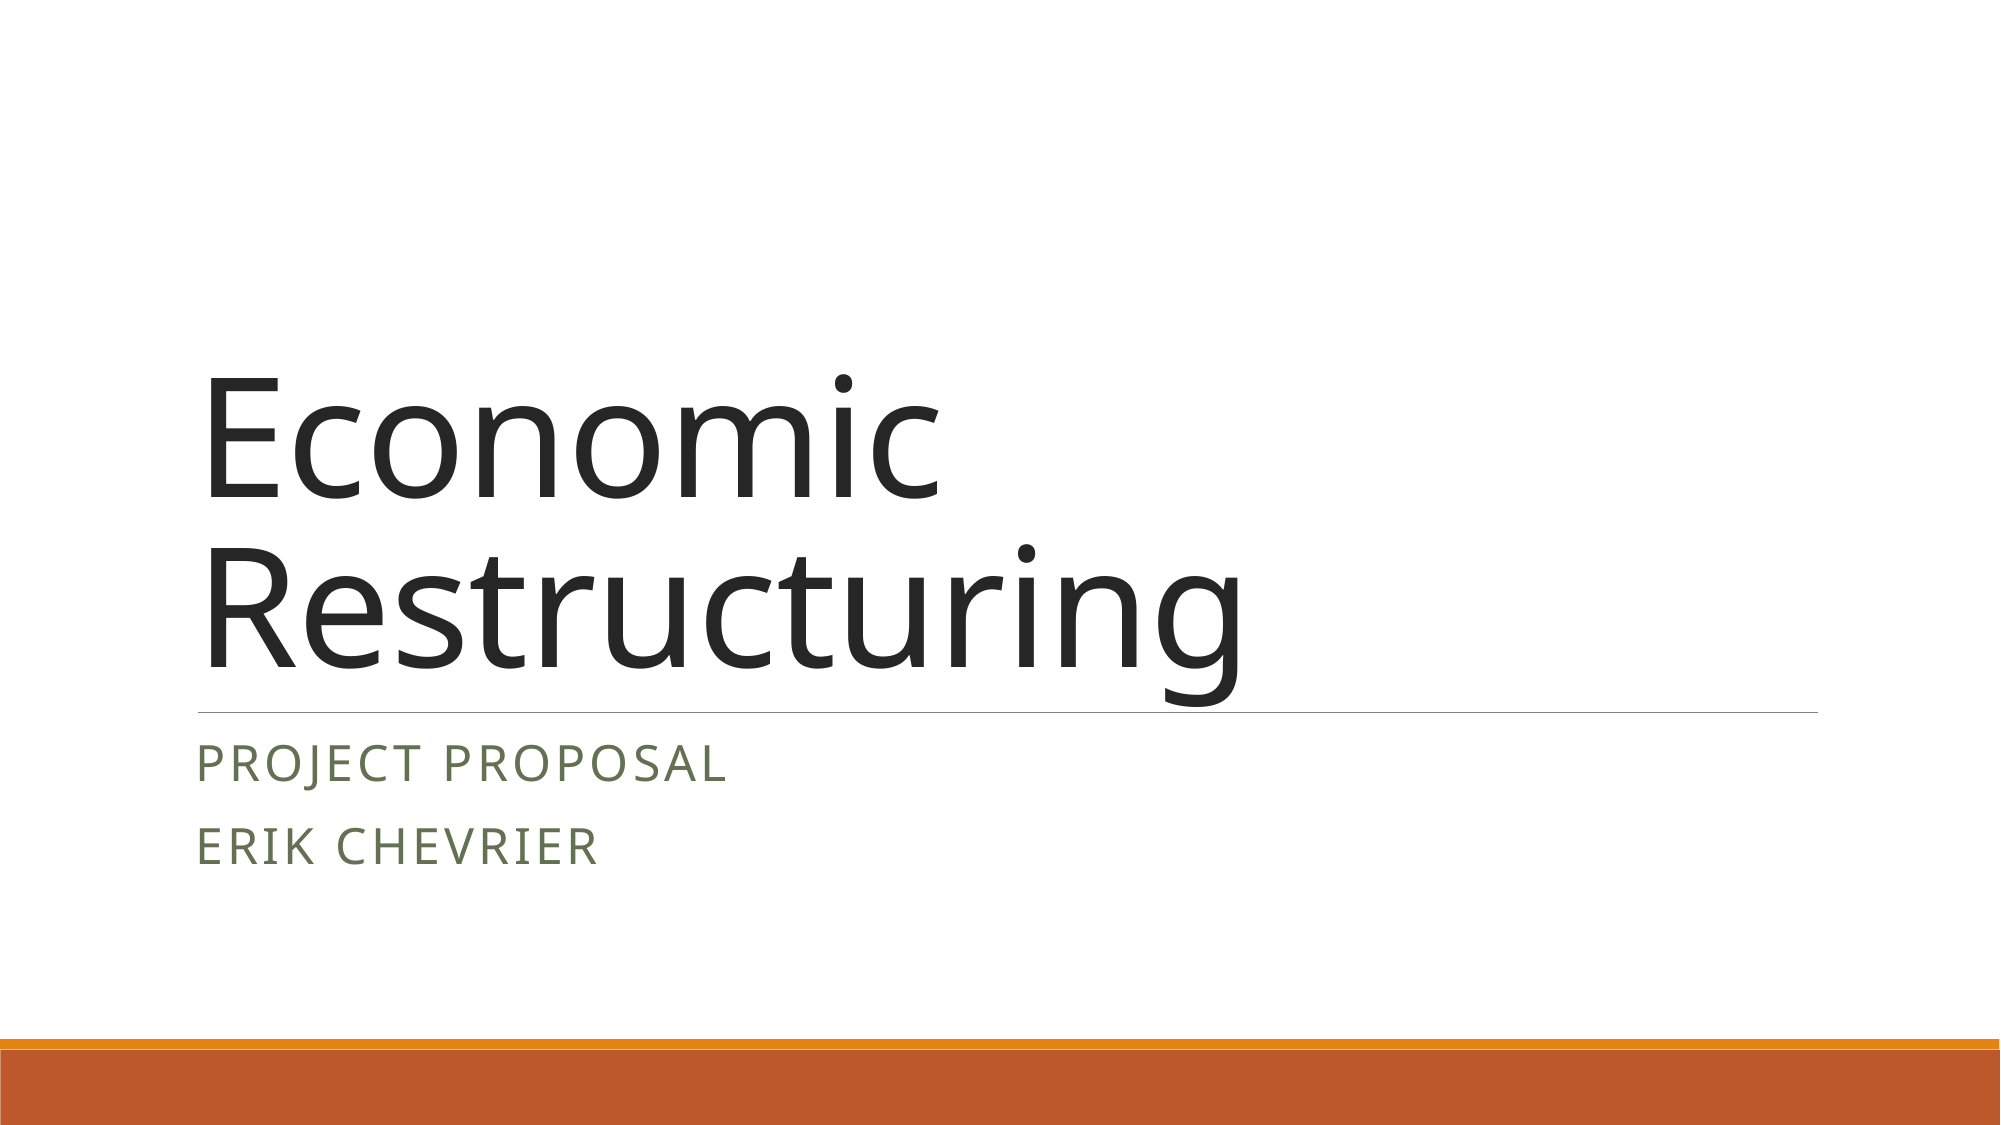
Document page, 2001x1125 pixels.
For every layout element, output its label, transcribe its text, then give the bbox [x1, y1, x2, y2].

title Economic Restructuring [180, 124, 1830, 710]
subtitle Project Proposal Erik Chevrier [180, 730, 1831, 919]
